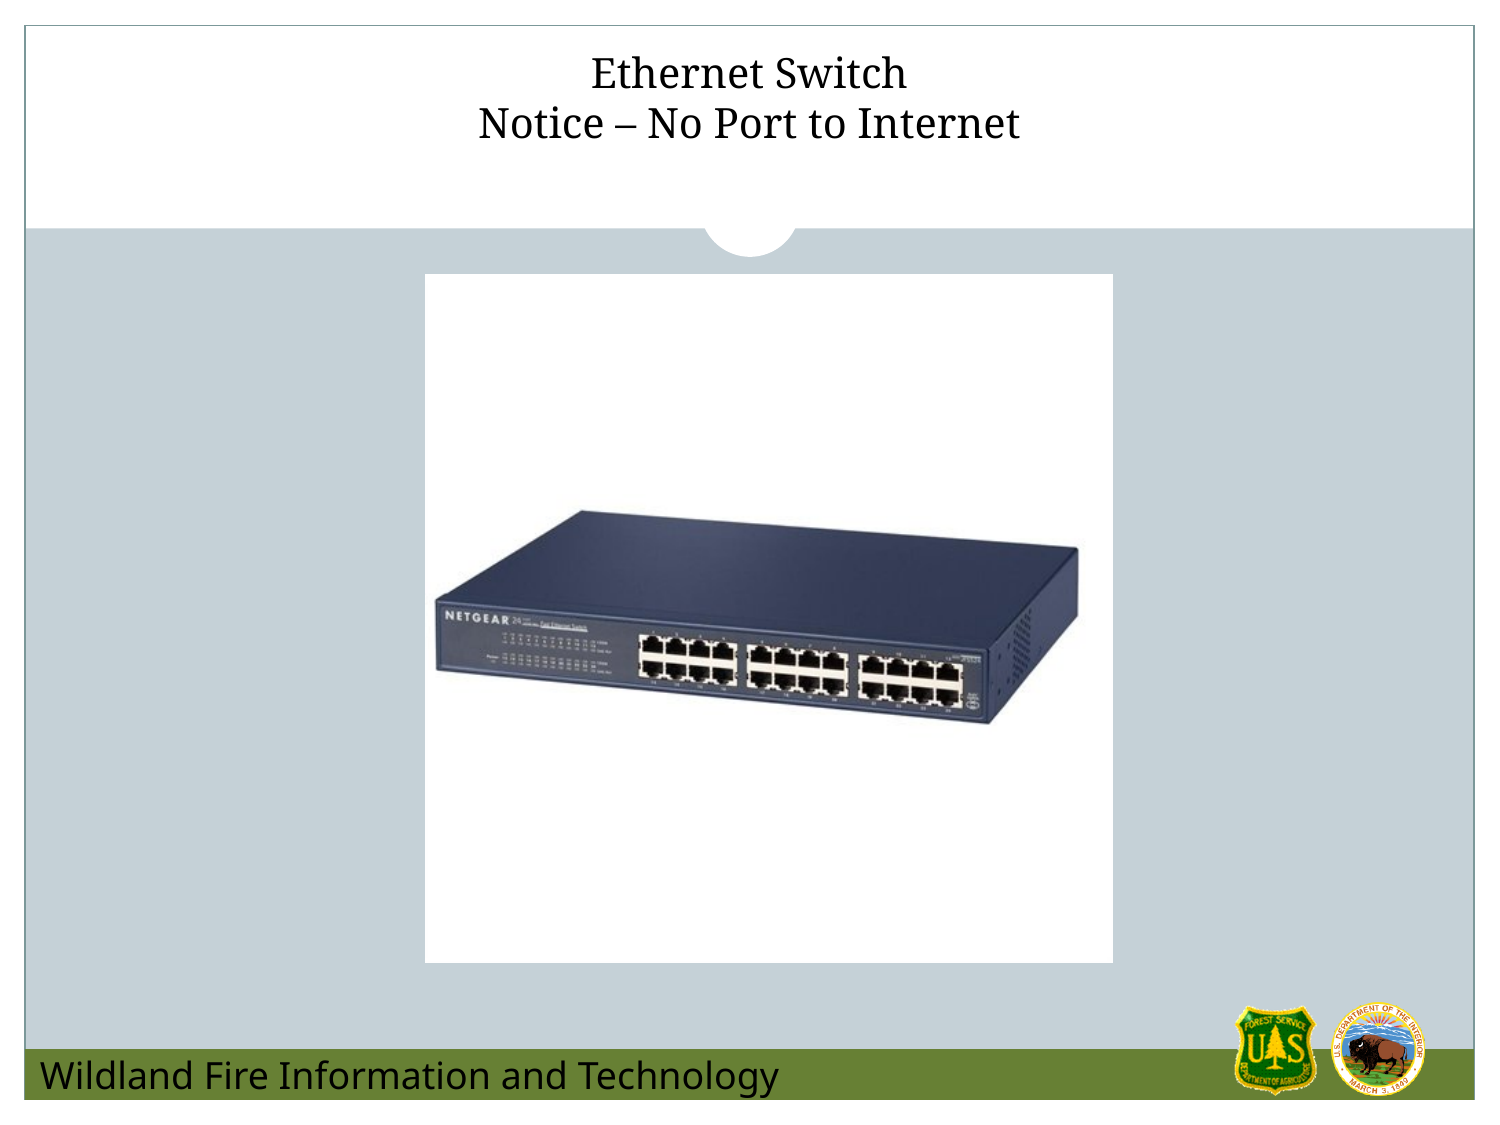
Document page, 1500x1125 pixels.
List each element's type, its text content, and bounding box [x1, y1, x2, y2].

picture [424, 274, 1113, 963]
picture [1331, 1002, 1425, 1096]
picture [1234, 1005, 1317, 1096]
title Ethernet Switch Notice – No Port to Internet [49, 37, 1450, 162]
